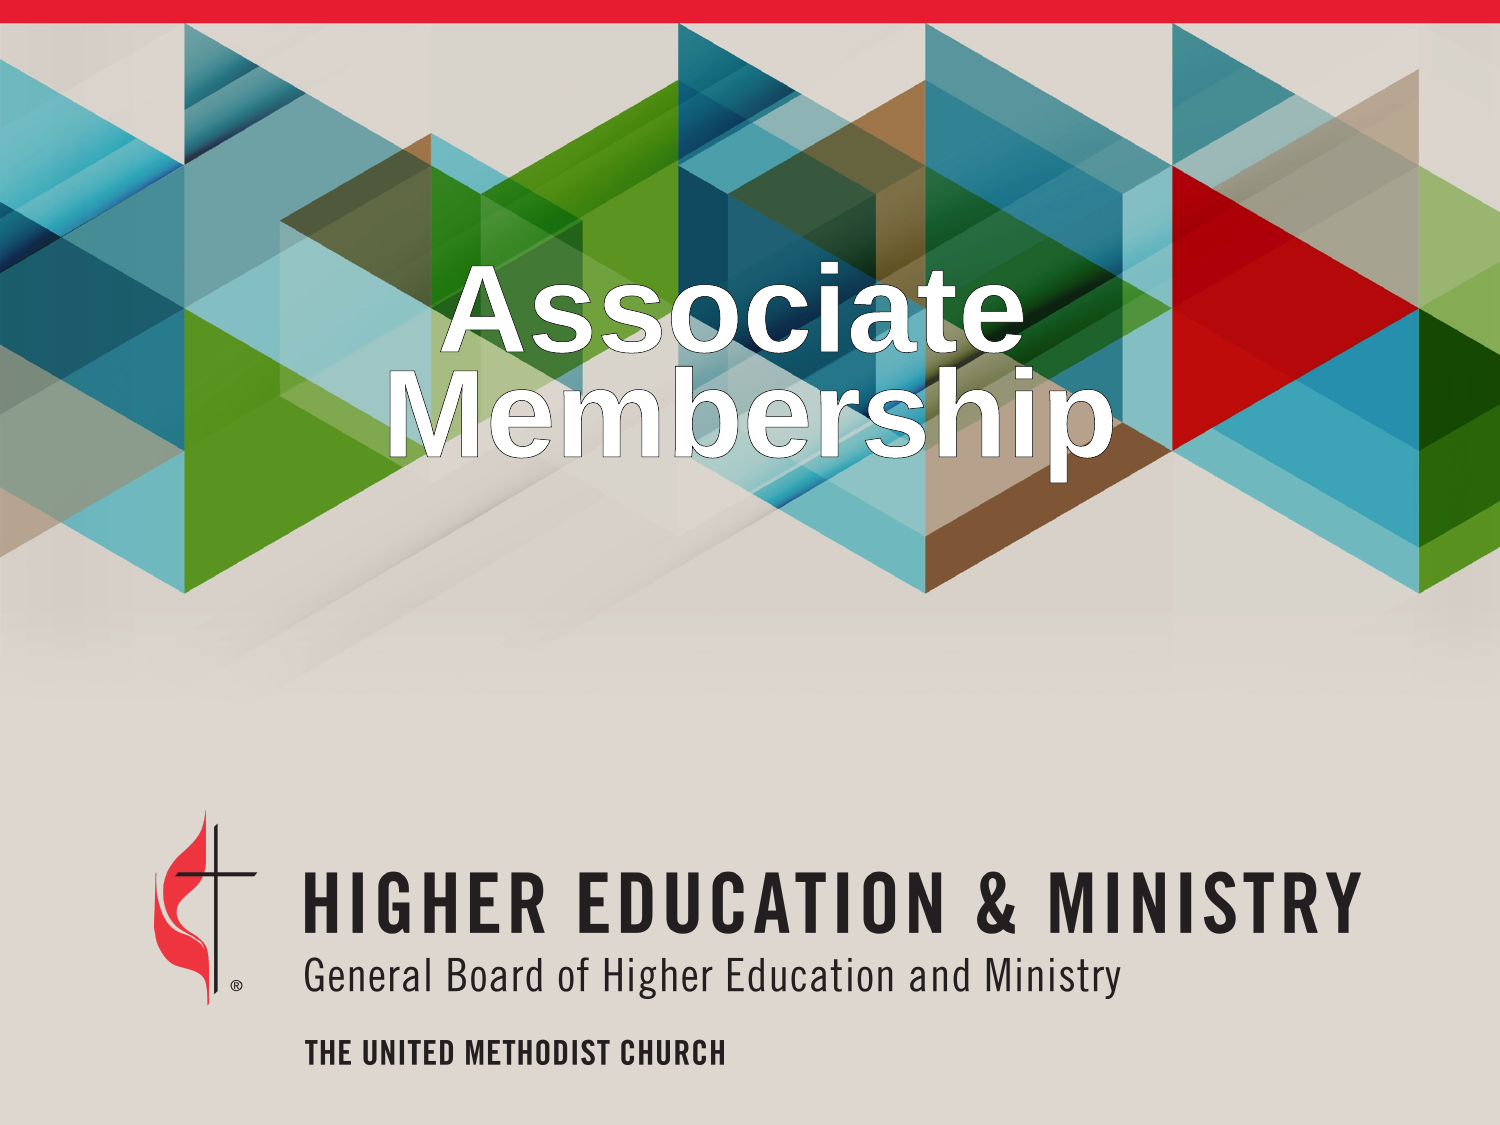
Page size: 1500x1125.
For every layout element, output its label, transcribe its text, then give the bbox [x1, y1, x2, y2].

picture [0, 0, 1500, 1125]
text_box Associate Membership [34, 260, 1466, 486]
